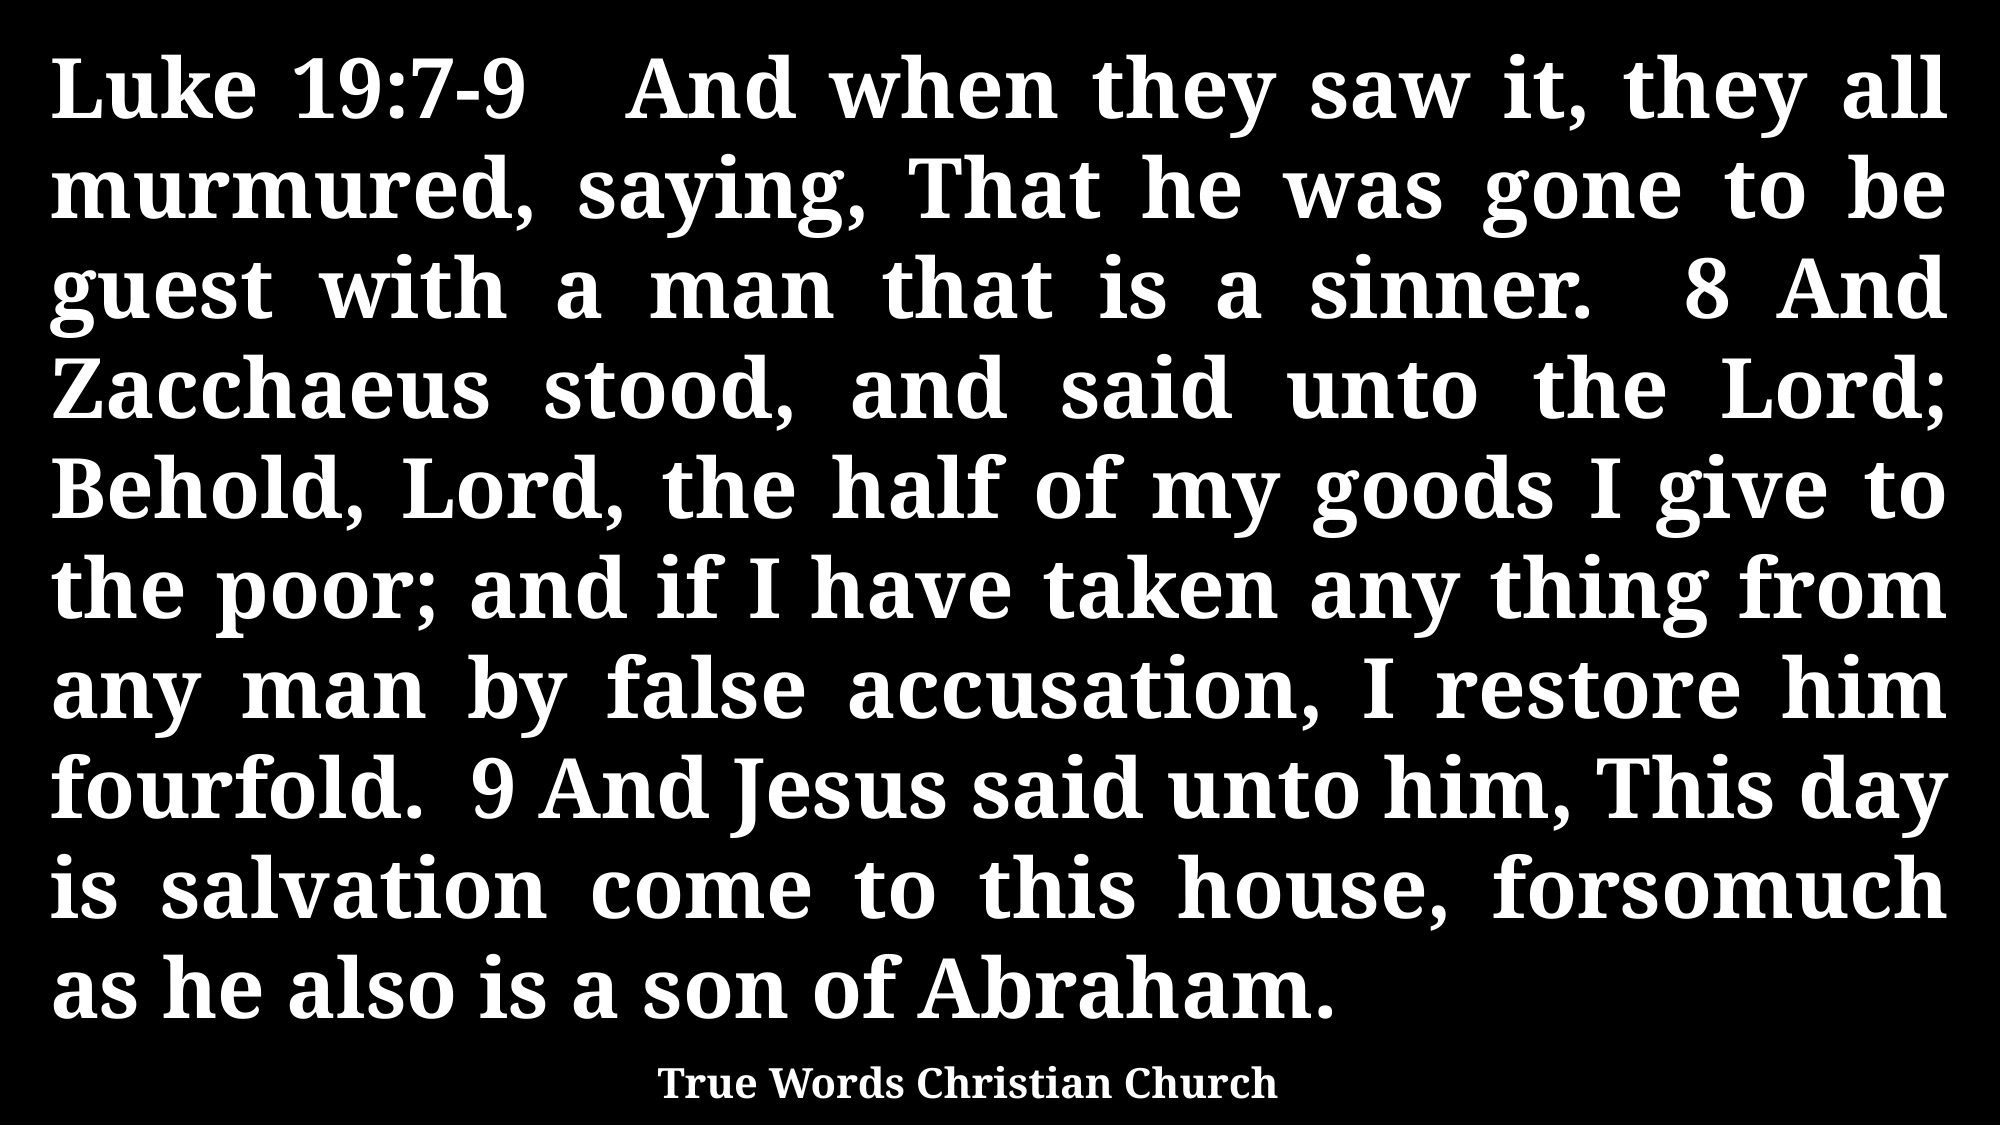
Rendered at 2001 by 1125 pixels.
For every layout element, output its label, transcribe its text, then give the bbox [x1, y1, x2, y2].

text_box True Words Christian Church [642, 1049, 1294, 1114]
text_box Luke 19:7-9 And when they saw it, they all murmured, saying, That he was gone to be guest with a man that is a sinner. 8 And Zacchaeus stood, and said unto the Lord; Behold, Lord, the half of my goods I give to the poor; and if I have taken any thing from any man by false accusation, I restore him fourfold. 9 And Jesus said unto him, This day is salvation come to this house, forsomuch as he also is a son of Abraham. [35, 28, 1965, 1043]
